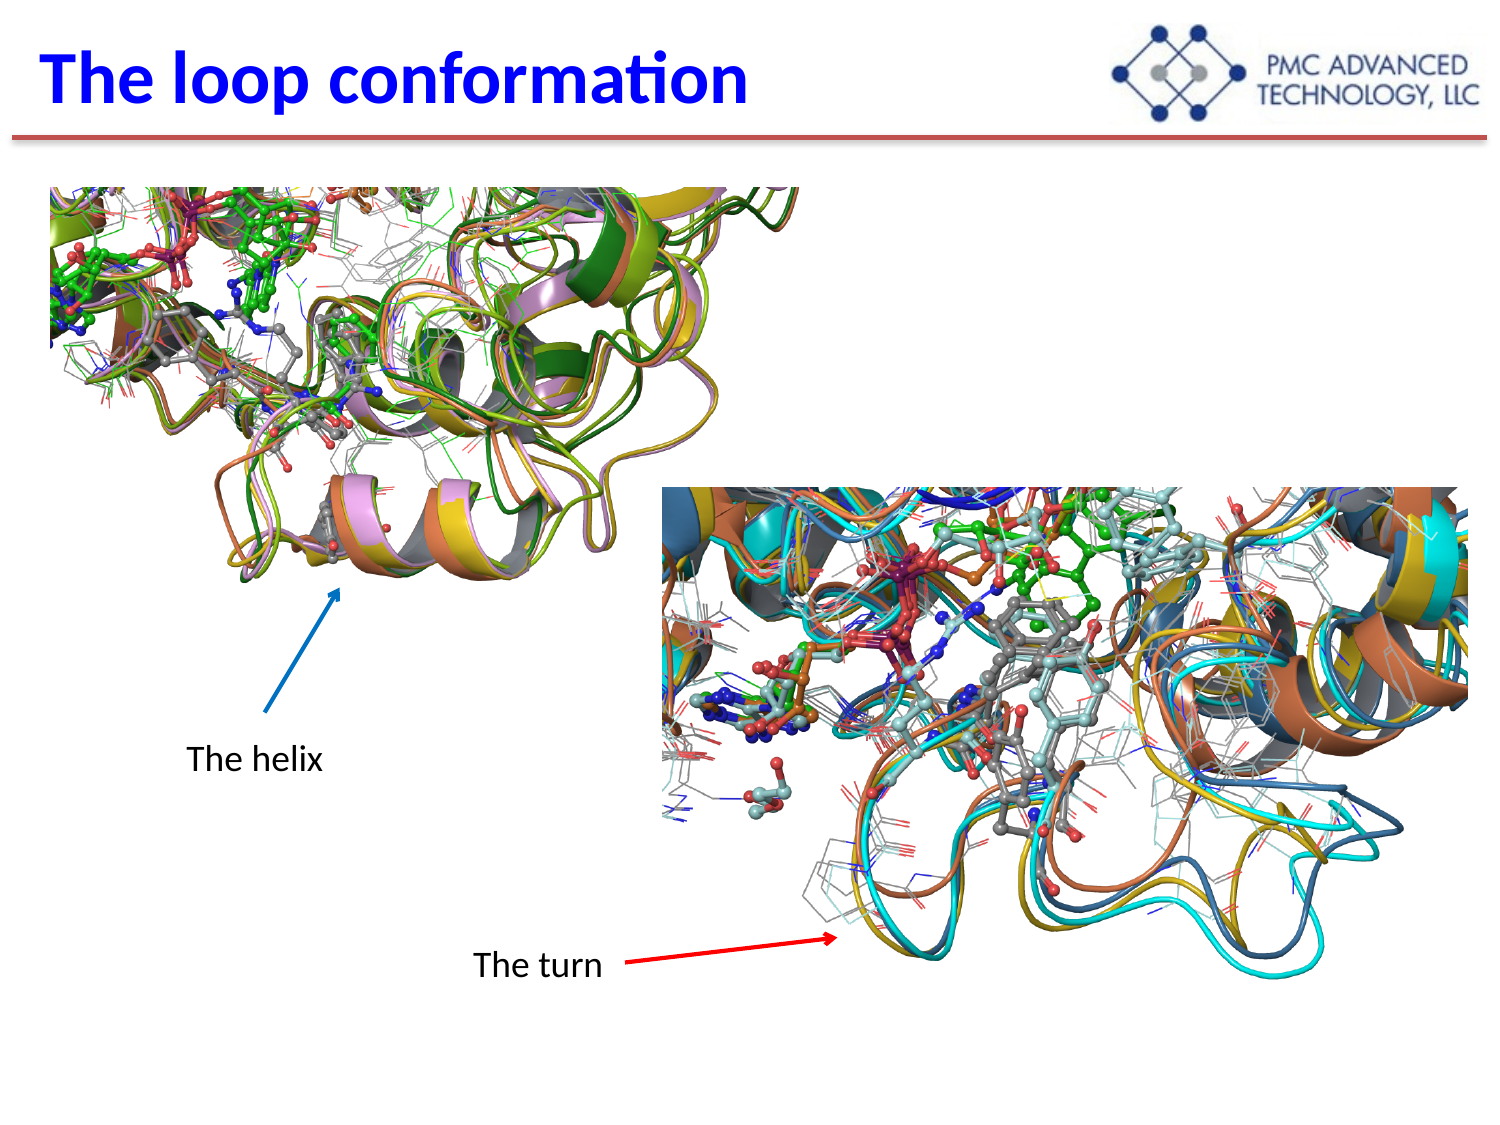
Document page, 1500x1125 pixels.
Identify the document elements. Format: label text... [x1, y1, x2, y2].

title The loop conformation [24, 15, 1110, 133]
text_box The helix [171, 760, 339, 787]
text_box The turn [458, 932, 619, 992]
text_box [264, 587, 340, 713]
picture [662, 487, 1469, 1088]
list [49, 187, 806, 751]
picture [1110, 23, 1488, 125]
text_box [624, 937, 838, 963]
